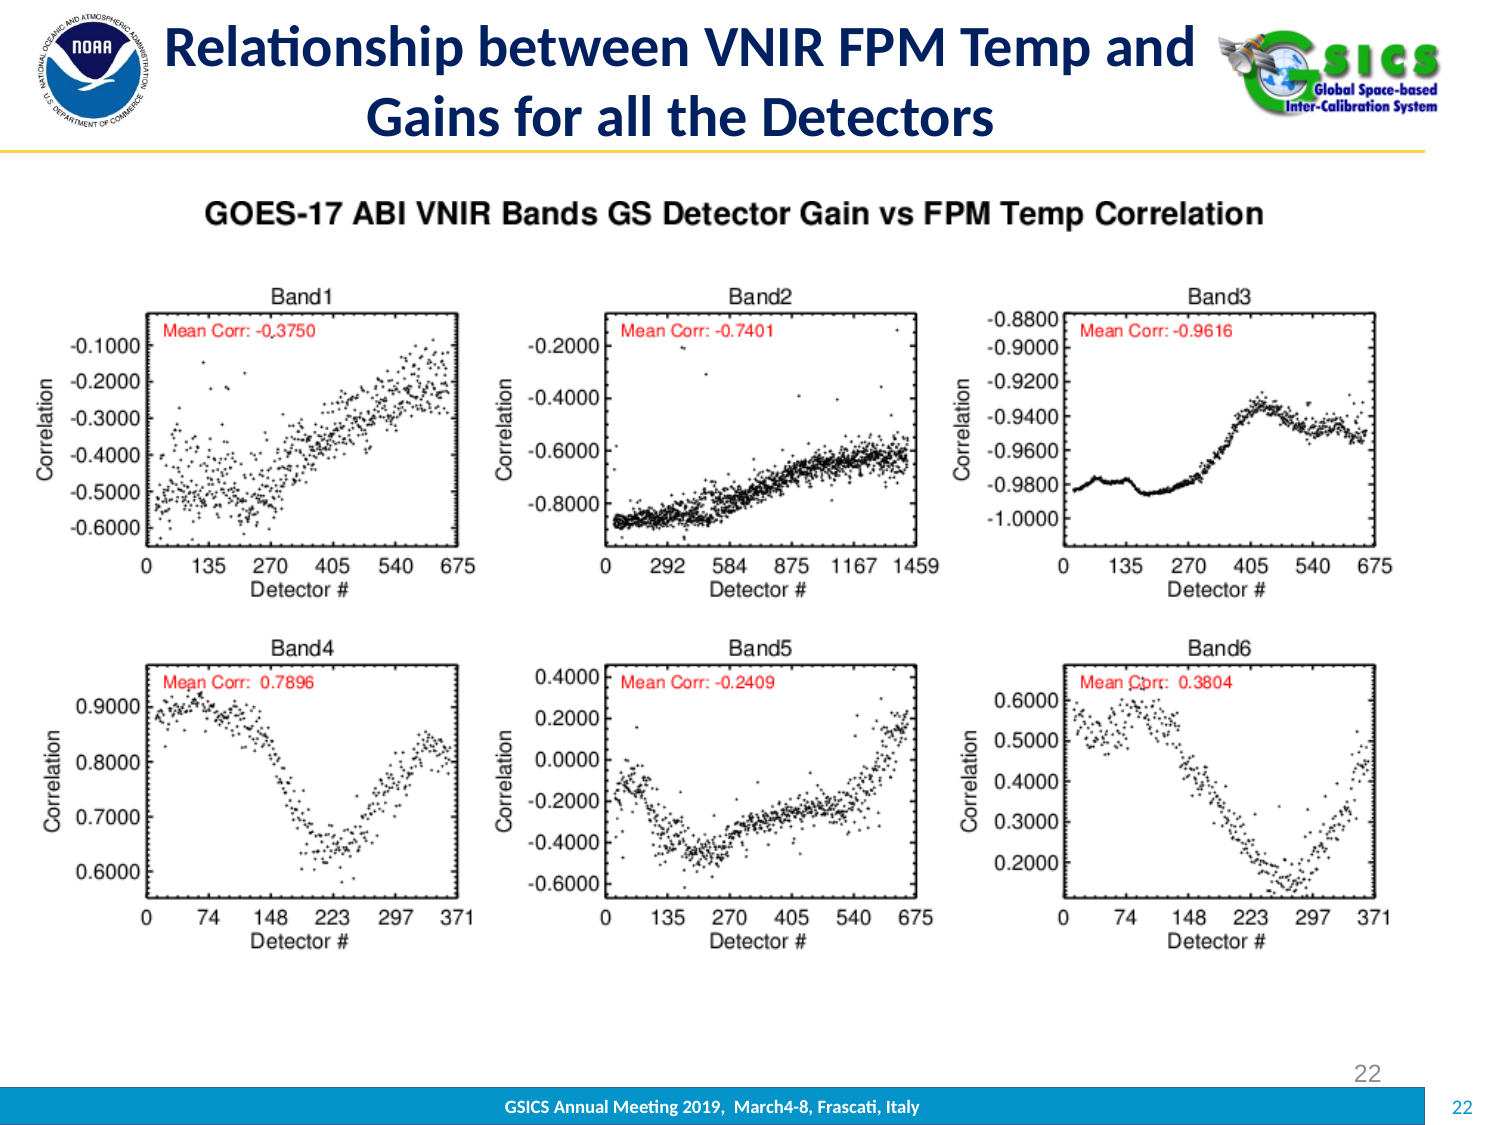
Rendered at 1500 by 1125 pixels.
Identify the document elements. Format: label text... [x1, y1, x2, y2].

picture [35, 201, 1393, 951]
title Relationship between VNIR FPM Temp and Gains for all the Detectors [112, 37, 1249, 119]
slide_number 22 [1059, 1042, 1397, 1103]
picture [37, 12, 150, 128]
picture [1212, 24, 1444, 119]
